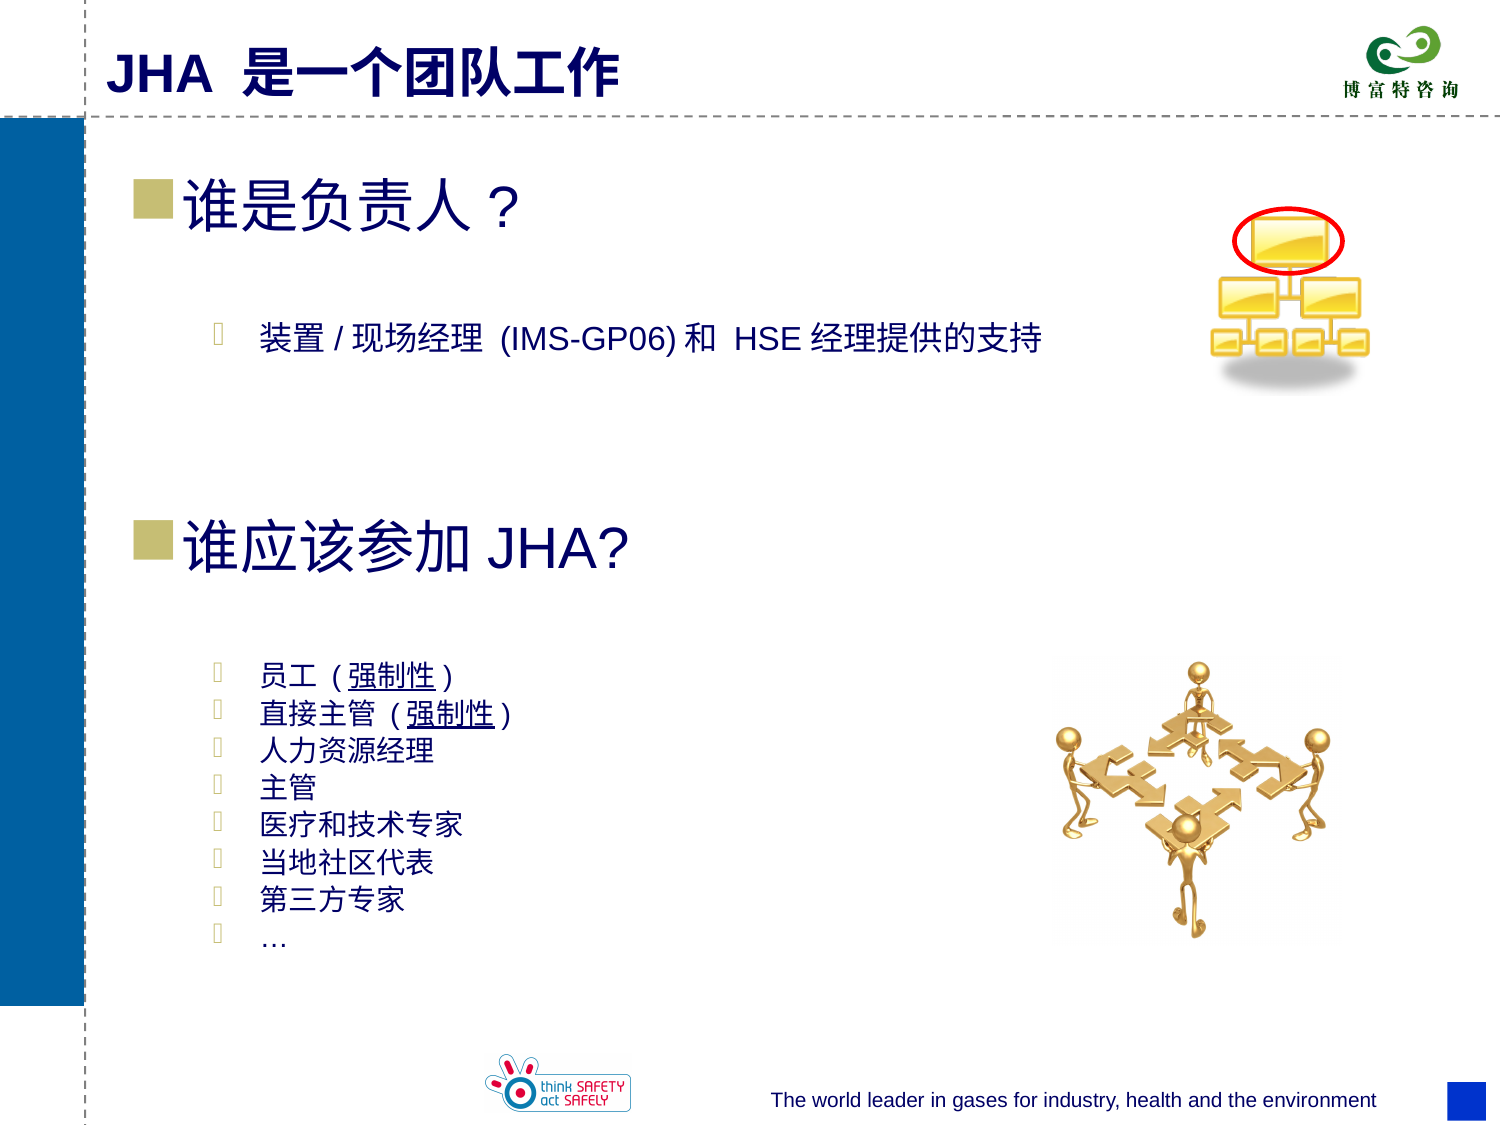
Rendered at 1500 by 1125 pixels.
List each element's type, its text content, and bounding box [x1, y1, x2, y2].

list 谁是负责人? 装置/现场经理 (IMS-GP06)和 HSE经理提供的支持 谁应该参加JHA? 员工 (强制性) 直接主管 (强制性) 人力资源经理 主管 医疗和技术专家 当地社区代表 第三方专家 … [120, 169, 1125, 1008]
picture [0, 118, 84, 1006]
picture [1329, 25, 1477, 101]
slide_number [1391, 1078, 1500, 1125]
picture [484, 1053, 632, 1113]
title JHA 是一个团队工作 [91, 23, 1293, 176]
picture [1051, 656, 1342, 946]
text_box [1201, 189, 1375, 396]
